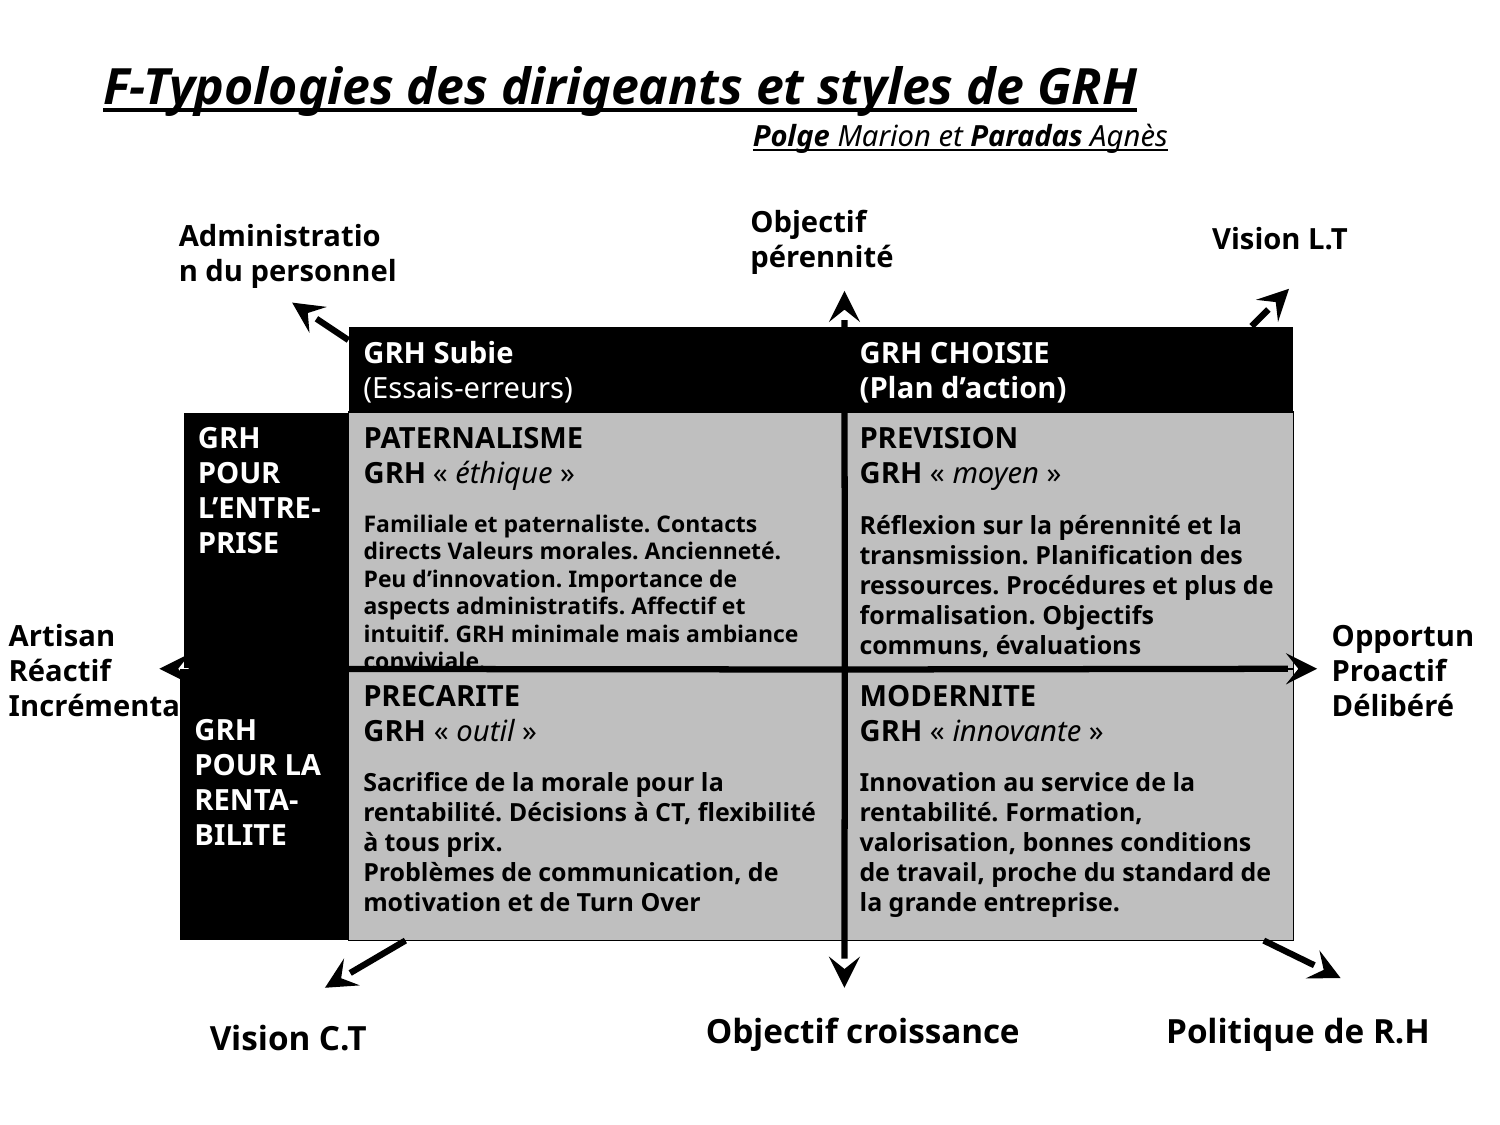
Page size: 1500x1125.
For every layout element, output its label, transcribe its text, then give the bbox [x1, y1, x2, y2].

text_box Polge Marion et Paradas Agnès [738, 110, 1223, 161]
text_box Administration du personnel [163, 210, 413, 282]
text_box [1317, 959, 1341, 979]
text_box Vision C.T [195, 1010, 479, 1067]
text_box PREVISION GRH « moyen » Réflexion sur la pérennité et la transmission. Planification des ressources. Procédures et plus de formalisation. Objectifs communs, évaluations [845, 412, 1294, 669]
text_box GRH CHOISIE (Plan d’action) [845, 326, 1294, 412]
text_box Objectif pérennité [735, 196, 961, 253]
text_box PRECARITE GRH « outil » Sacrifice de la morale pour la rentabilité. Décisions à CT, flexibilité à tous prix. Problèmes de communication, de motivation et de Turn Over [348, 670, 844, 941]
text_box [1267, 288, 1290, 311]
text_box [1296, 658, 1316, 680]
text_box F-Typologies des dirigeants et styles de GRH [88, 46, 1153, 122]
text_box GRH POUR LA RENTA-BILITE [179, 669, 348, 941]
text_box PATERNALISME GRH « éthique » Familiale et paternaliste. Contacts directs Valeurs morales. Ancienneté. Peu d’innovation. Importance de aspects administratifs. Affectif et intuitif. GRH minimale mais ambiance conviviale. [348, 412, 844, 669]
text_box [324, 968, 349, 988]
text_box [834, 967, 855, 988]
text_box Artisan Réactif Incrémental [0, 609, 207, 717]
text_box Politique de R.H [1151, 1002, 1459, 1059]
text_box MODERNITE GRH « innovante » Innovation au service de la rentabilité. Formation, valorisation, bonnes conditions de travail, proche du standard de la grande entreprise. [845, 669, 1294, 941]
text_box [834, 290, 855, 312]
text_box [292, 302, 316, 323]
text_box Objectif croissance [691, 1002, 1108, 1059]
text_box GRH POUR L’ENTRE-PRISE [183, 412, 348, 668]
text_box GRH Subie (Essais-erreurs) [348, 326, 844, 412]
text_box Opportun Proactif Délibéré [1316, 609, 1500, 717]
text_box Vision L.T [1197, 213, 1383, 270]
